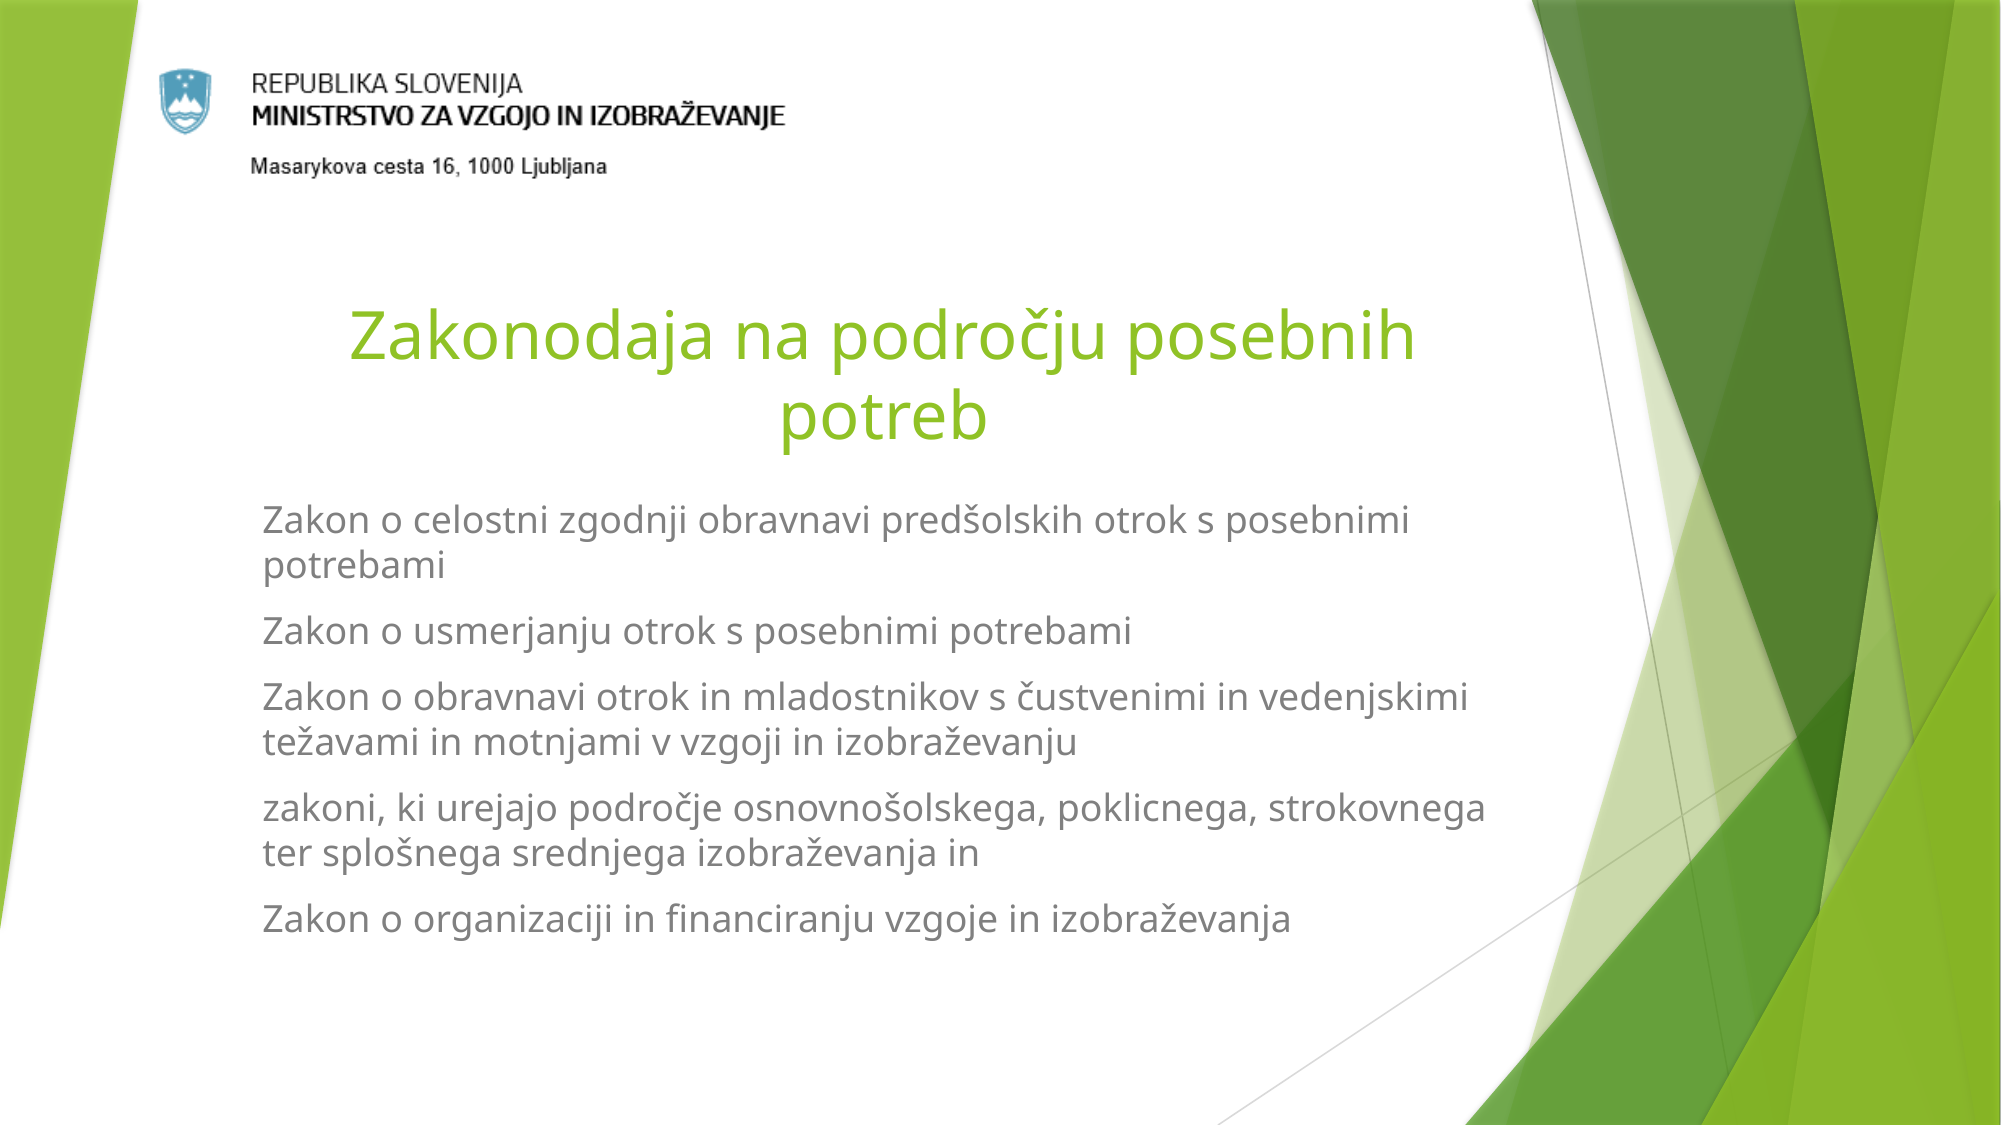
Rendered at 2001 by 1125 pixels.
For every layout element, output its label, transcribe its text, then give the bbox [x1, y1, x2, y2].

subtitle Zakon o celostni zgodnji obravnavi predšolskih otrok s posebnimi potrebami Zakon o usmerjanju otrok s posebnimi potrebami Zakon o obravnavi otrok in mladostnikov s čustvenimi in vedenjskimi težavami in motnjami v vzgoji in izobraževanju zakoni, ki urejajo področje osnovnošolskega, poklicnega, strokovnega ter splošnega srednjega izobraževanja in Zakon o organizaciji in financiranju vzgoje in izobraževanja [247, 489, 1522, 1049]
title Zakonodaja na področju posebnih potreb [247, 249, 1522, 461]
picture [145, 42, 800, 195]
